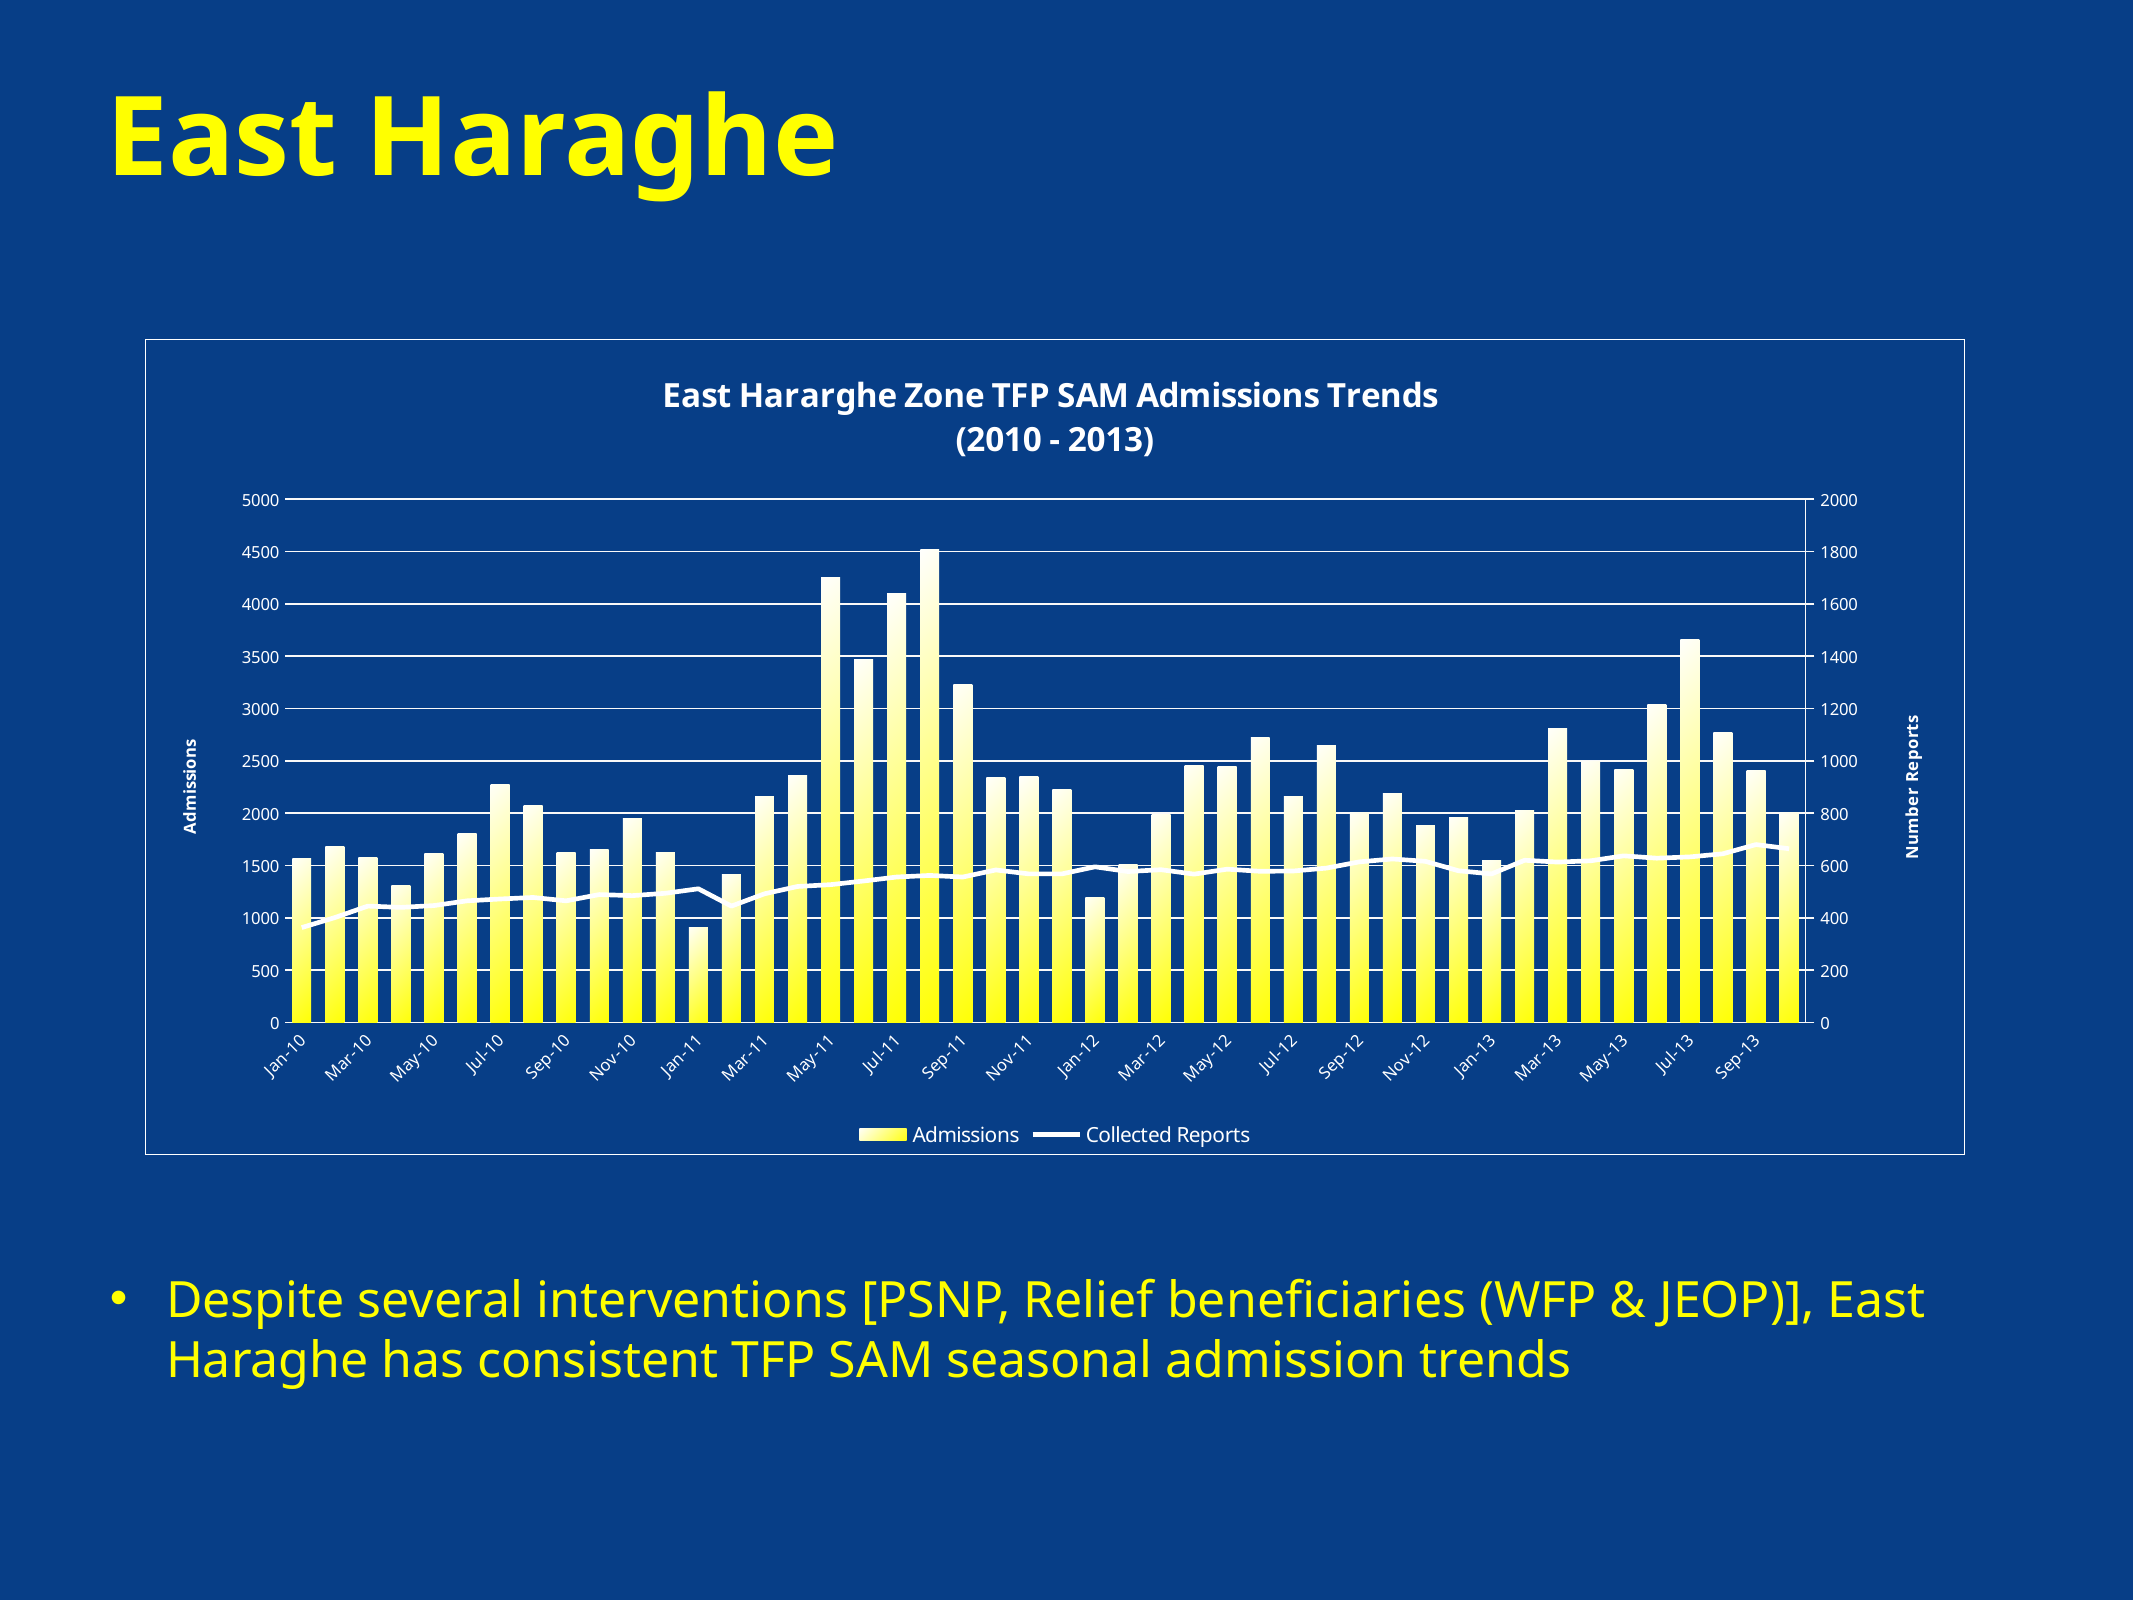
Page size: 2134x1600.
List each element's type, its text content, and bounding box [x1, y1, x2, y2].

title East Haraghe [106, 64, 2027, 198]
chart [145, 339, 1965, 1155]
list Despite several interventions [PSNP, Relief beneficiaries (WFP & JEOP)], East Haraghe has consistent TFP SAM seasonal admission trends [109, 292, 2030, 1427]
